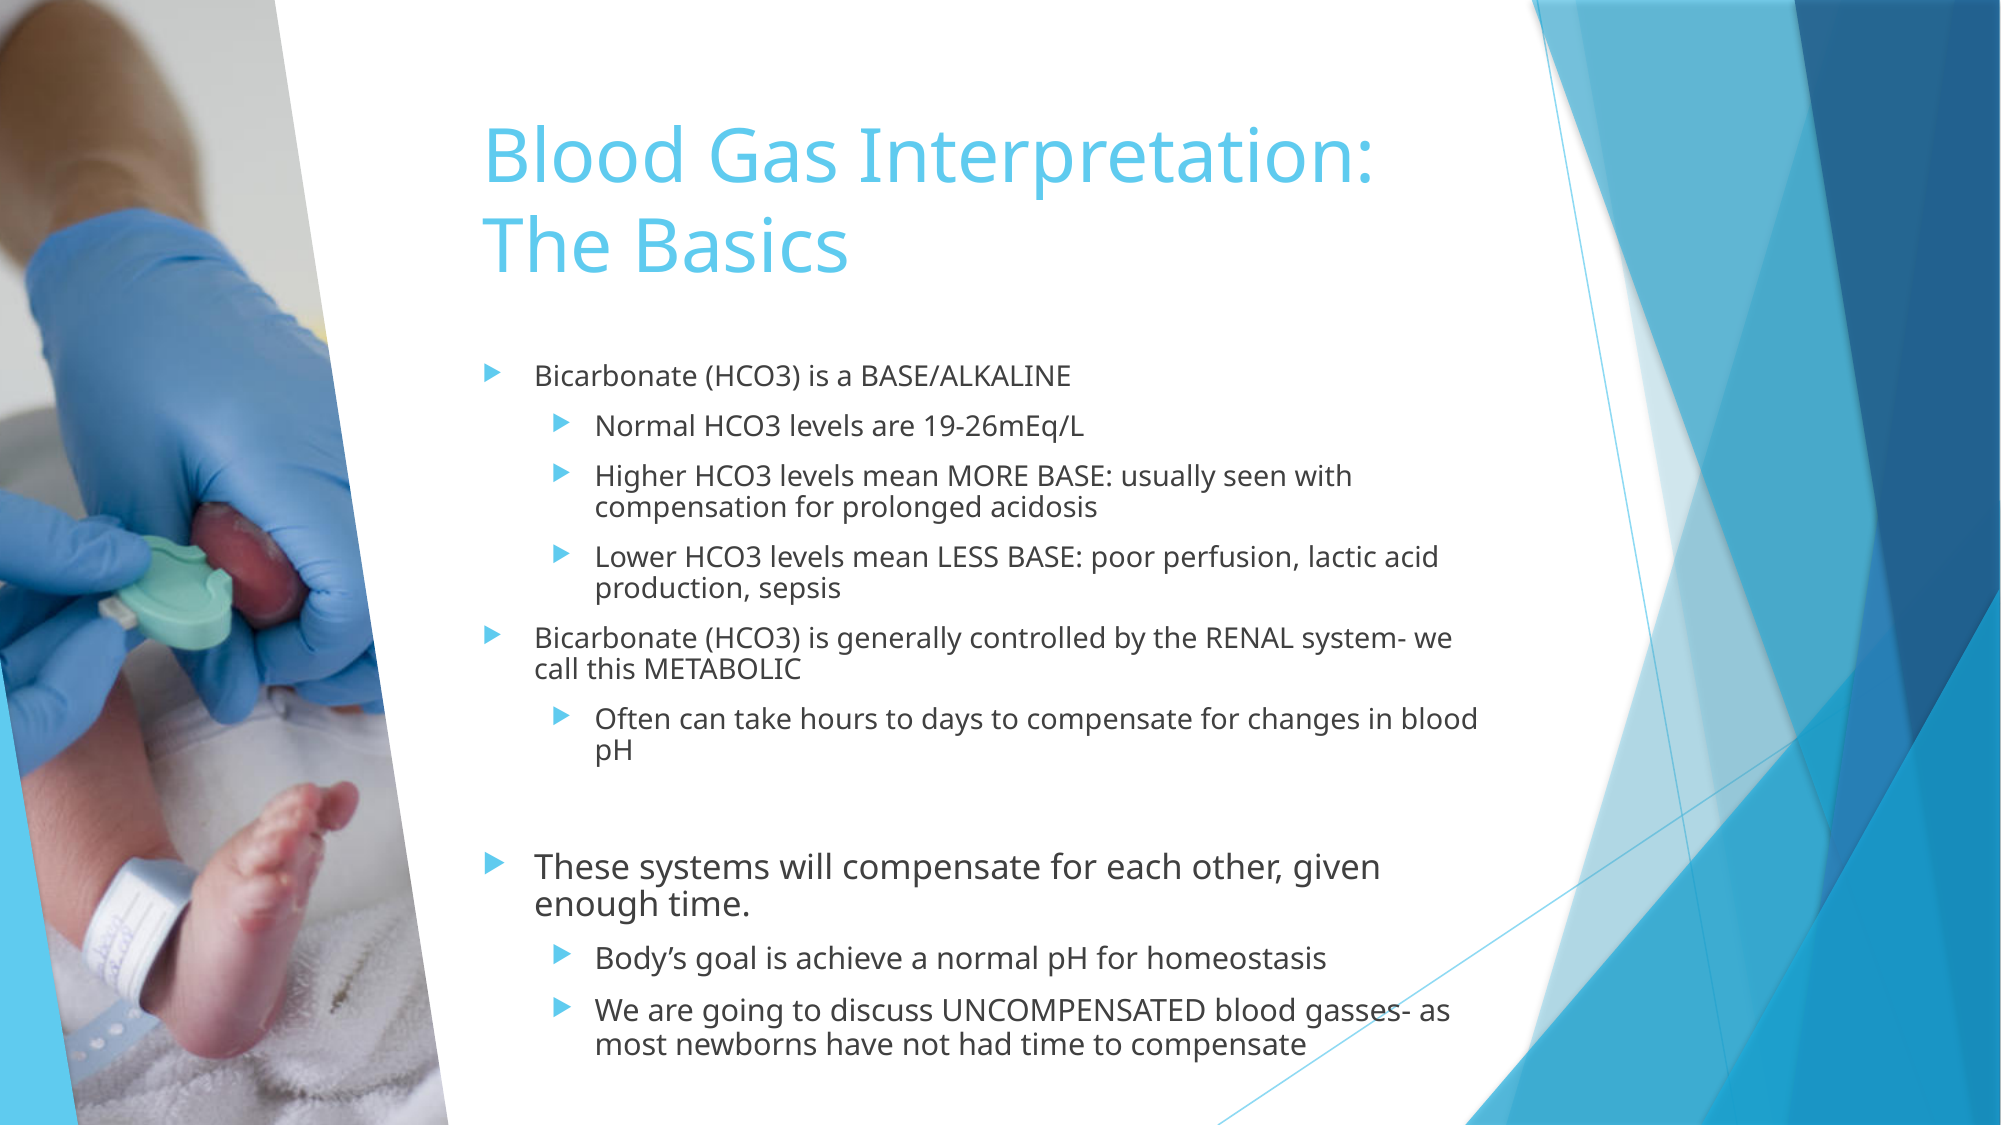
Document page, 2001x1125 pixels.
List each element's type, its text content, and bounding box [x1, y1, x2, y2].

title Blood Gas Interpretation: The Basics [467, 99, 1522, 317]
list Bicarbonate (HCO3) is a BASE/ALKALINE Normal HCO3 levels are 19-26mEq/L Higher HCO3 levels mean MORE BASE: usually seen with compensation for prolonged acidosis Lower HCO3 levels mean LESS BASE: poor perfusion, lactic acid production, sepsis Bicarbonate (HCO3) is generally controlled by the RENAL system- we call this METABOLIC Often can take hours to days to compensate for changes in blood pH These systems will compensate for each other, given enough time. Body’s goal is achieve a normal pH for homeostasis We are going to discuss UNCOMPENSATED blood gasses- as most newborns have not had time to compensate [467, 354, 1522, 1072]
picture [0, 0, 449, 1125]
